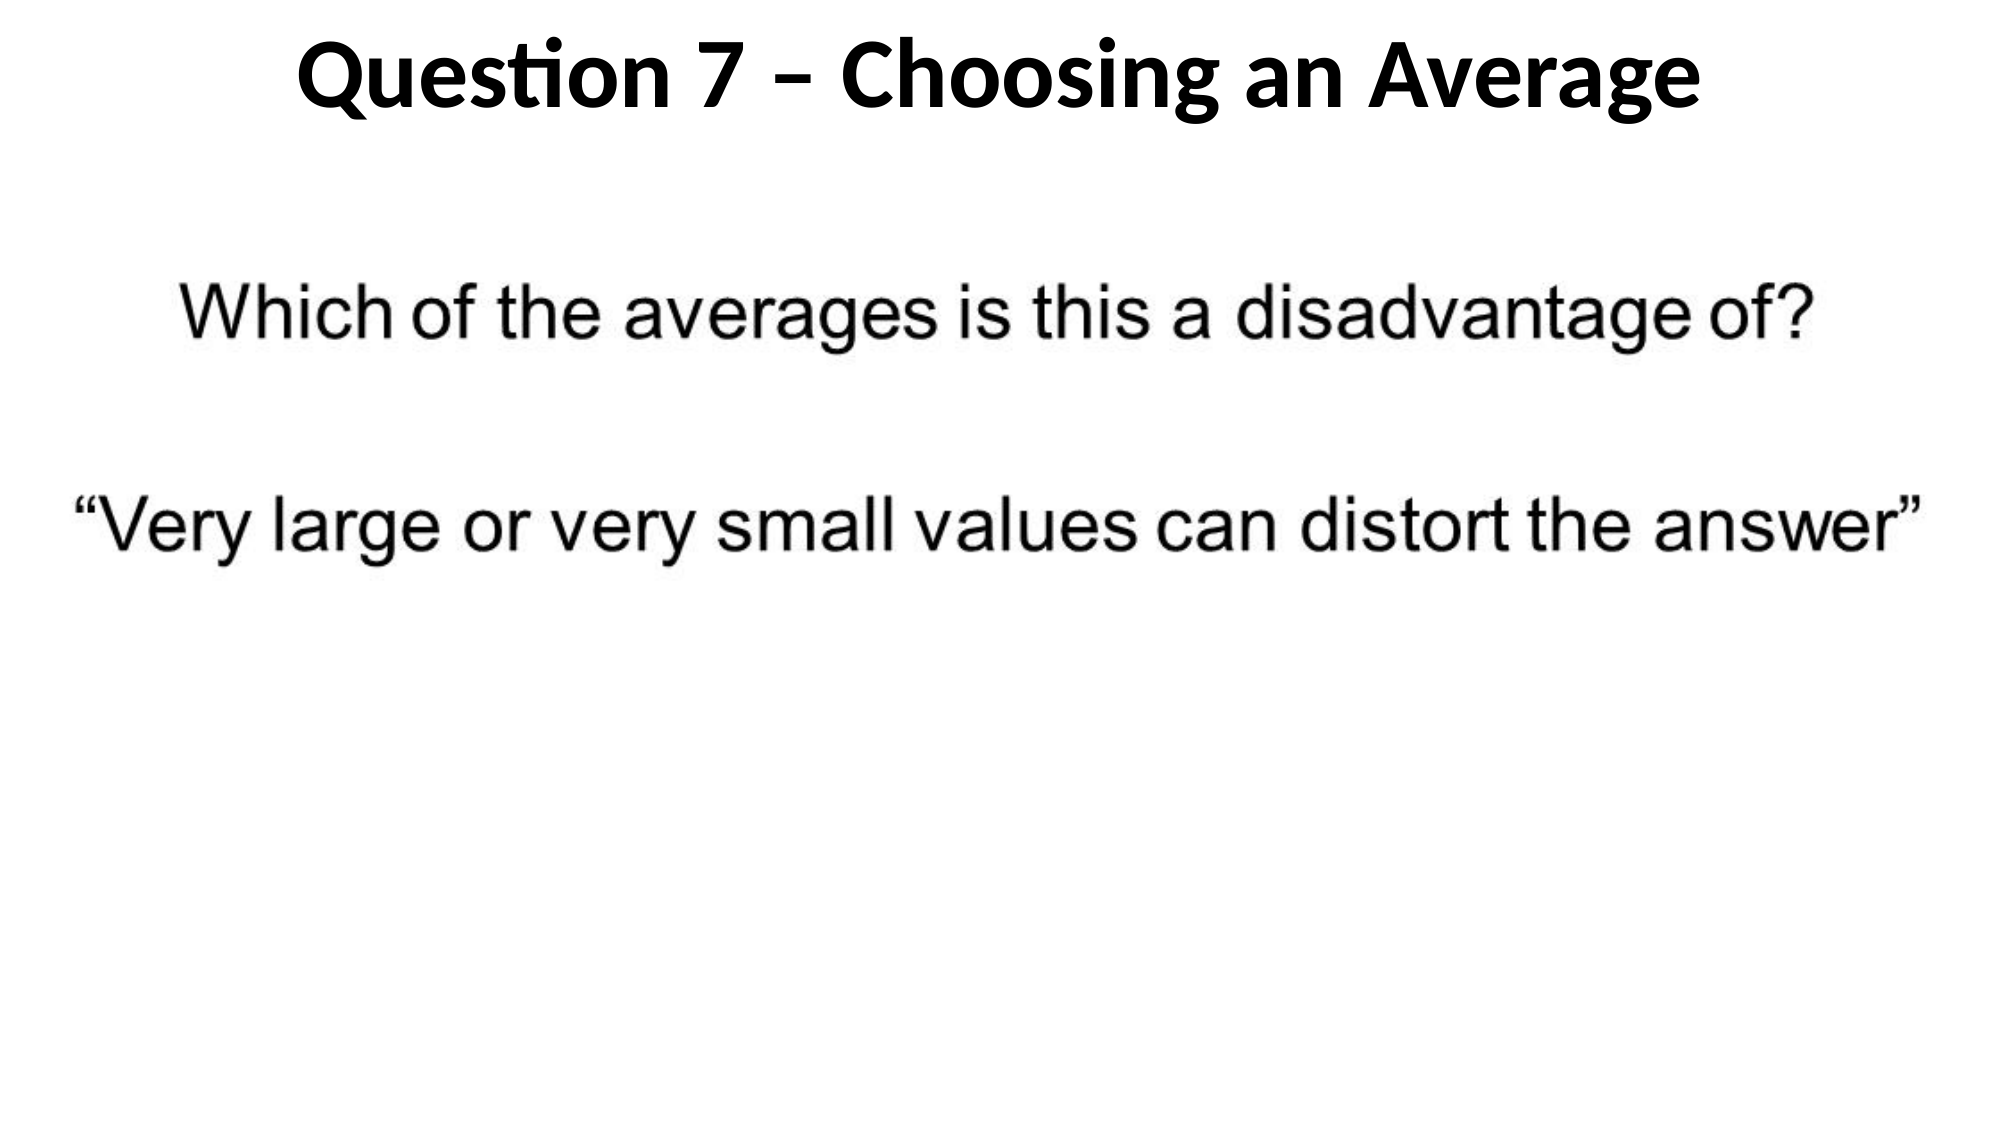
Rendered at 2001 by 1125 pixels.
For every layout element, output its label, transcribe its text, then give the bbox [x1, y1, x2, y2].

text_box Question 7 – Choosing an Average [0, 0, 2000, 135]
picture [33, 252, 1964, 637]
